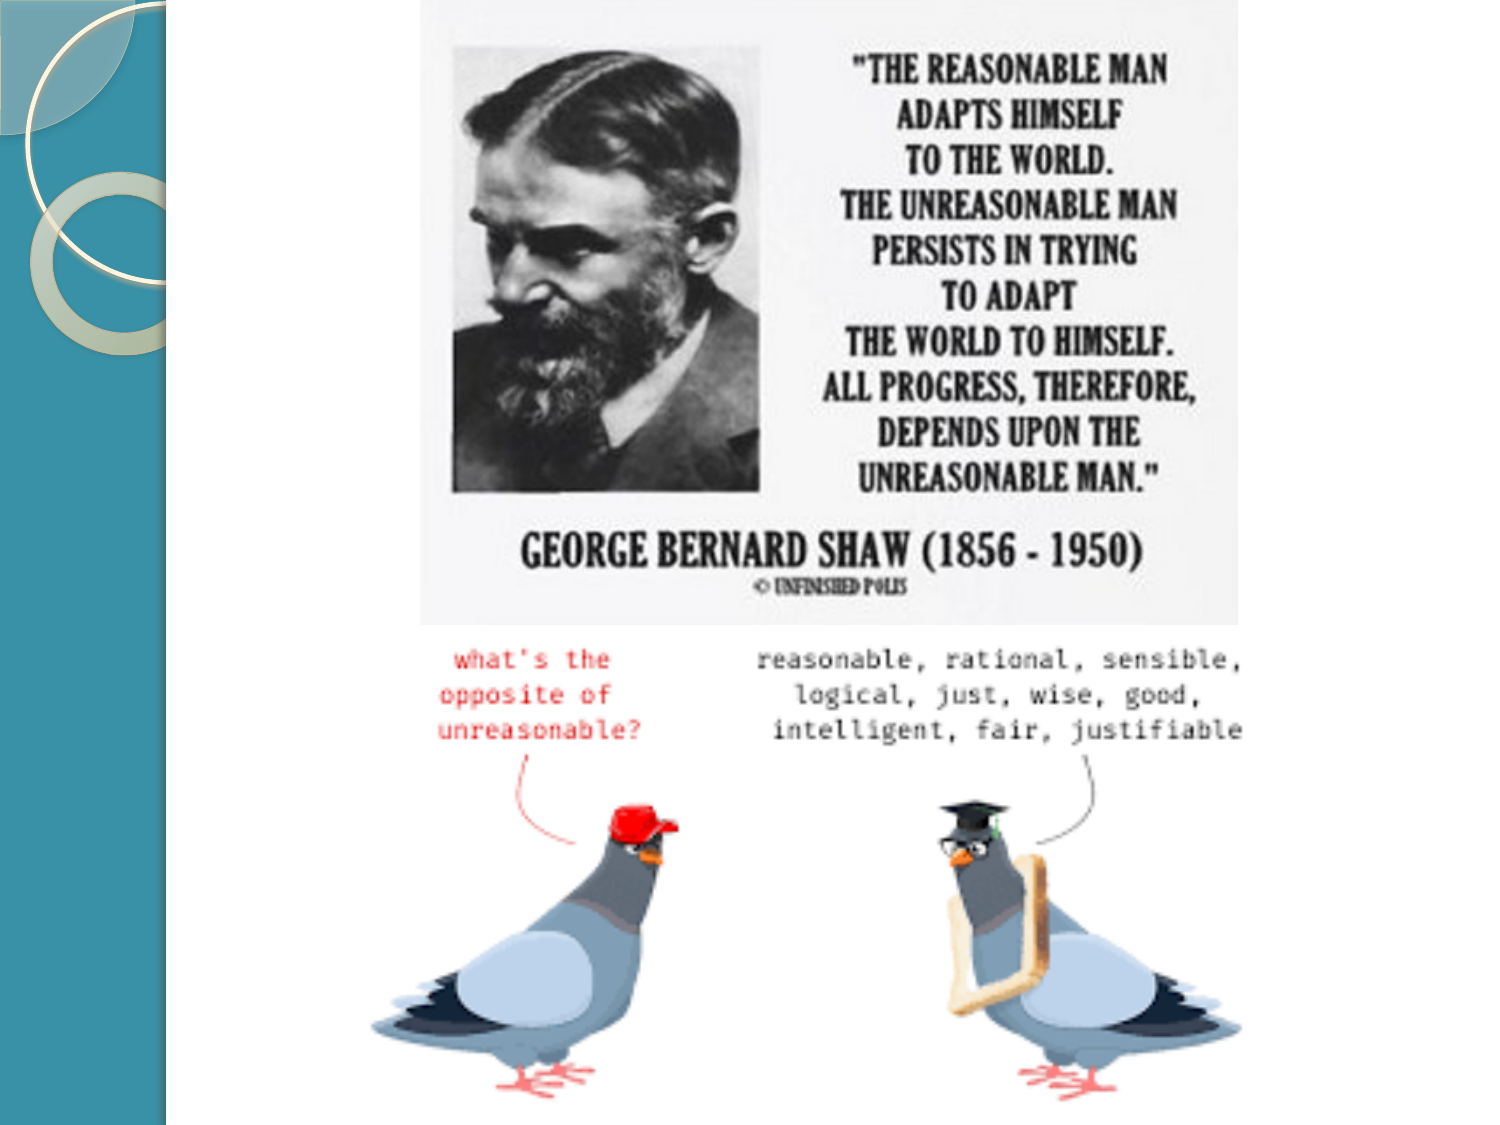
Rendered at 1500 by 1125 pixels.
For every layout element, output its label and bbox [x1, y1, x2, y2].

picture [349, 0, 1265, 1125]
